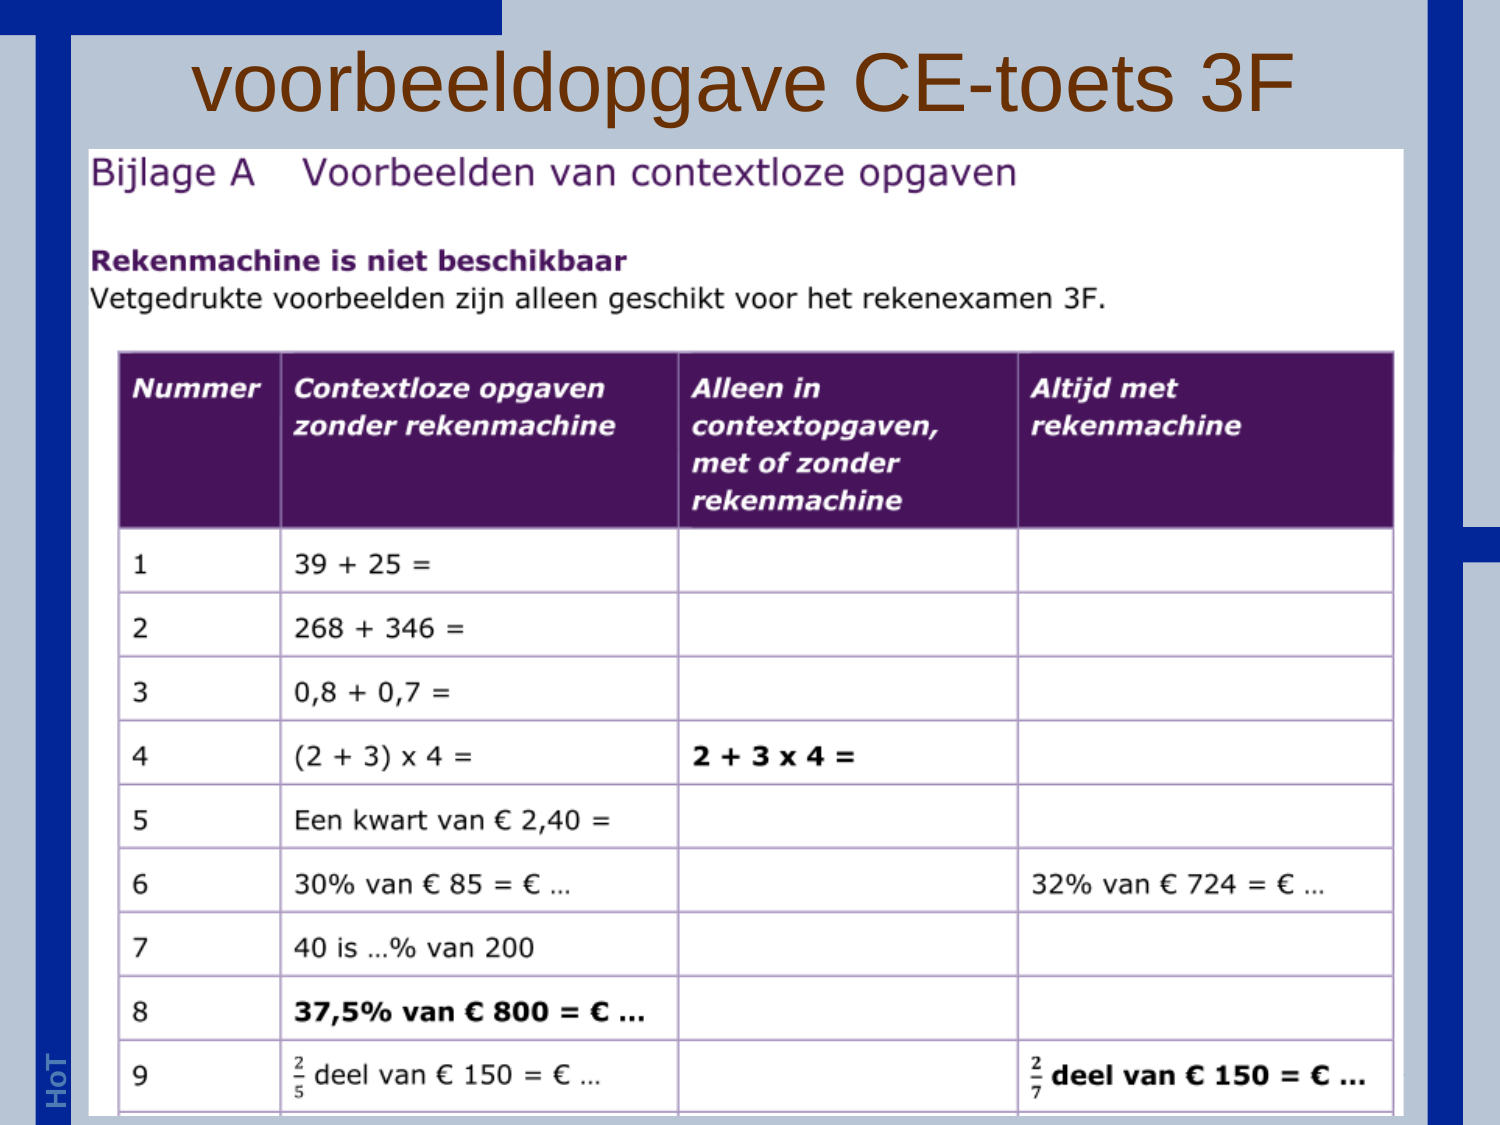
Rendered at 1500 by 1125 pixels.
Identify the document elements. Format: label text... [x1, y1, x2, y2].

title voorbeeldopgave CE-toets 3F [52, 7, 1436, 150]
picture [88, 148, 1438, 1125]
